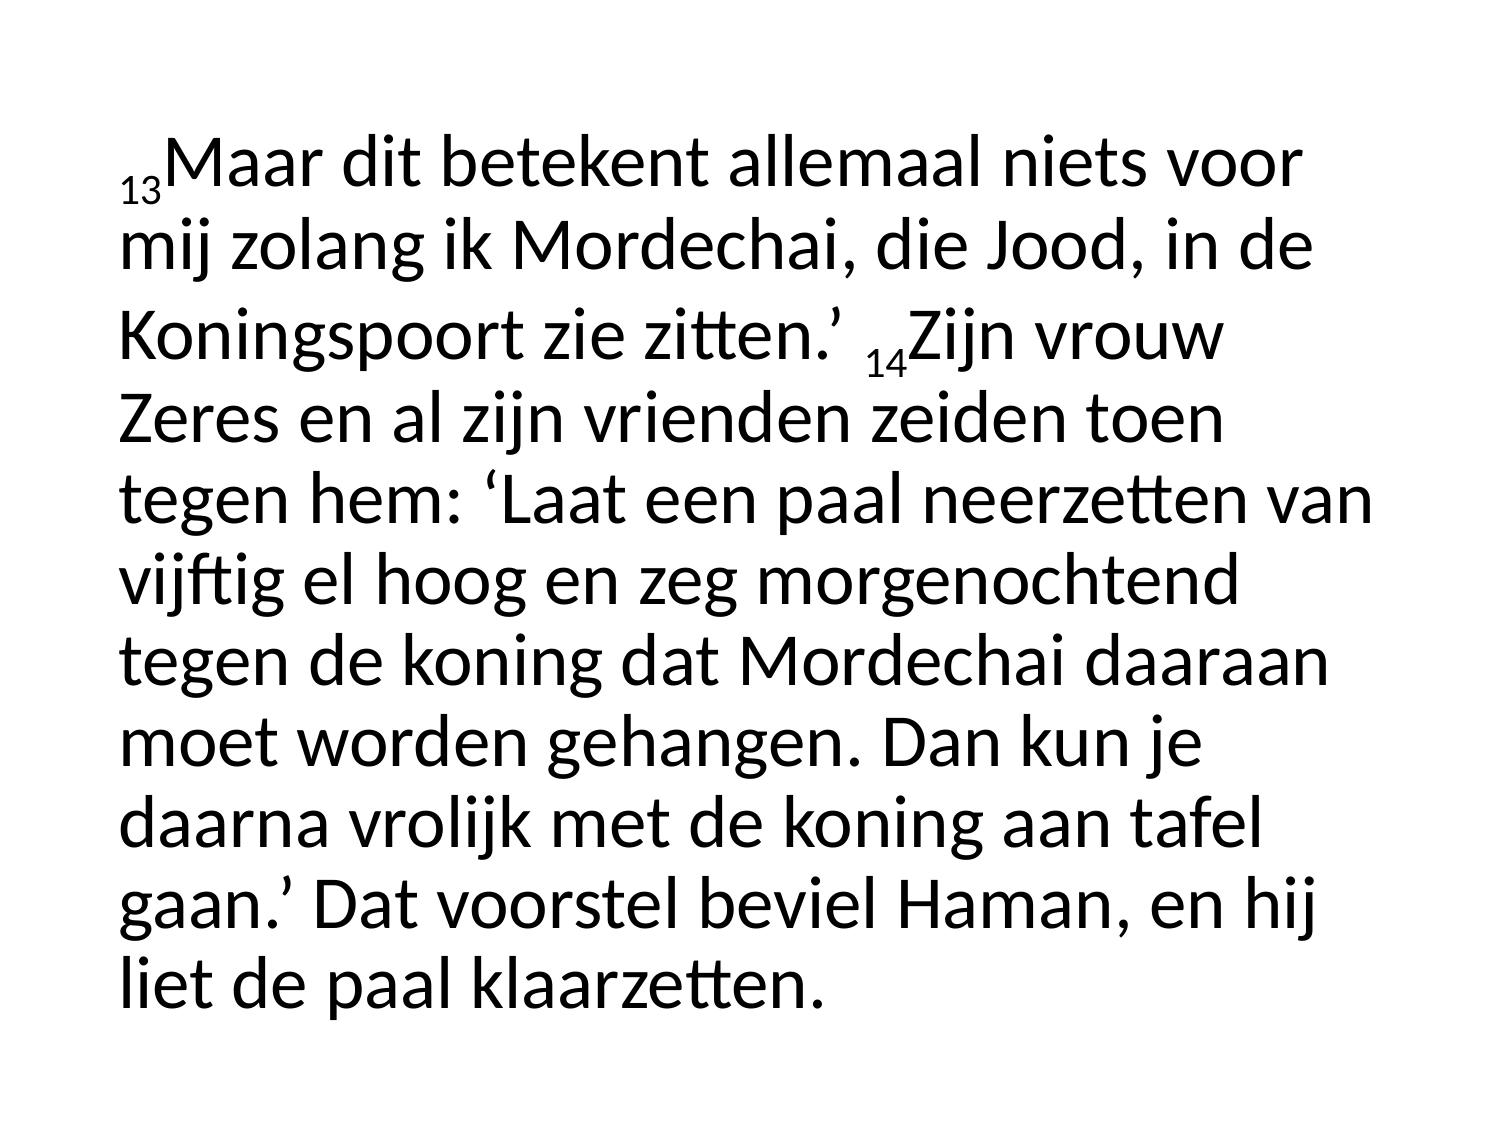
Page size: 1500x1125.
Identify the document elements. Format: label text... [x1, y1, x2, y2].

list 13Maar dit betekent allemaal niets voor mij zolang ik Mordechai, die Jood, in de Koningspoort zie zitten.’ 14Zijn vrouw Zeres en al zijn vrienden zeiden toen tegen hem: ‘Laat een paal neerzetten van vijftig el hoog en zeg morgenochtend tegen de koning dat Mordechai daaraan moet worden gehangen. Dan kun je daarna vrolijk met de koning aan tafel gaan.’ Dat voorstel beviel Haman, en hij liet de paal klaarzetten. [103, 104, 1397, 1125]
